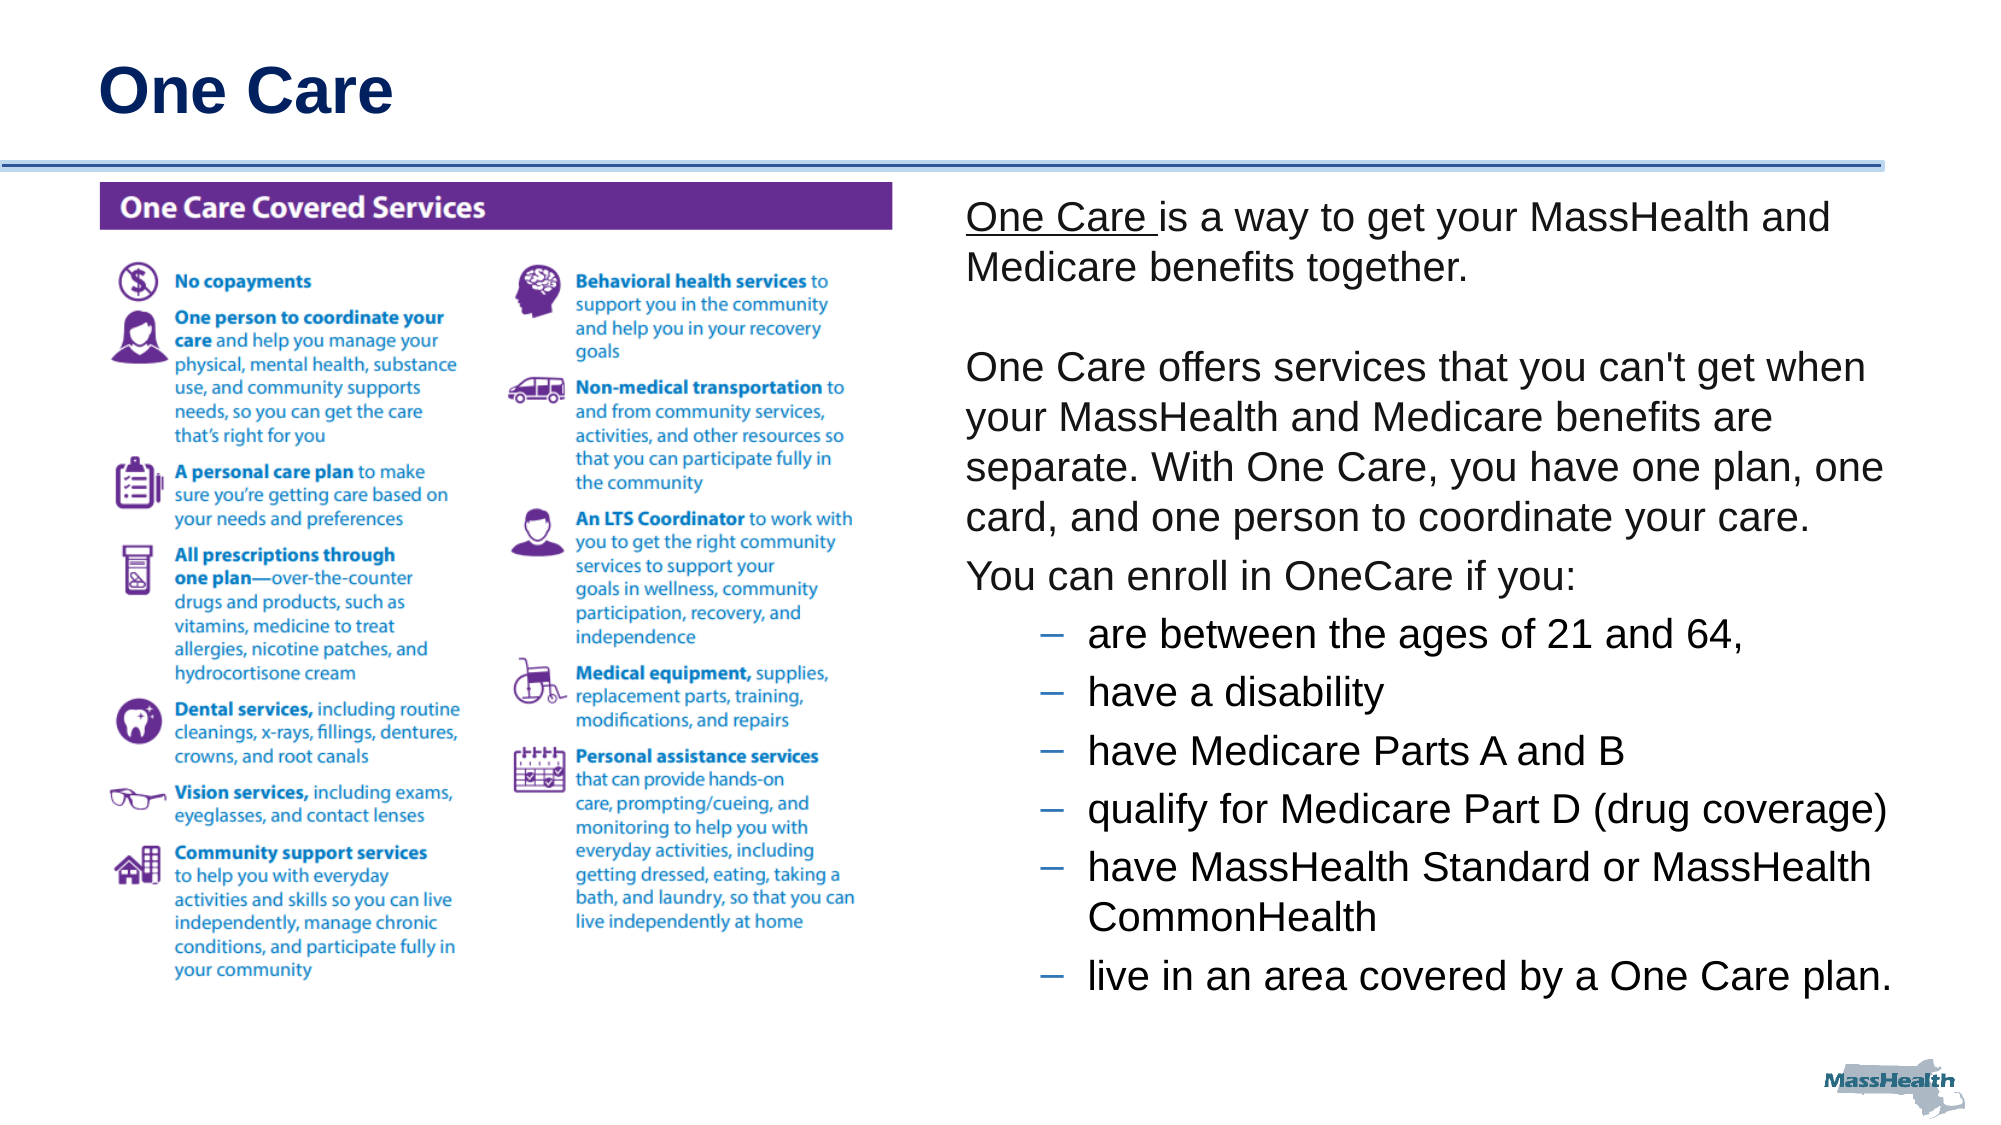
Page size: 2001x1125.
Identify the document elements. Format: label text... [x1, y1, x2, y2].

list One Care is a way to get your MassHealth and Medicare benefits together. One Care offers services that you can't get when your MassHealth and Medicare benefits are separate. With One Care, you have one plan, one card, and one person to coordinate your care. You can enroll in OneCare if you: are between the ages of 21 and 64, have a disability have Medicare Parts A and B qualify for Medicare Part D (drug coverage) have MassHealth Standard or MassHealth CommonHealth live in an area covered by a One Care plan. [950, 182, 1945, 1047]
title One Care [83, 30, 1884, 148]
picture [1824, 1058, 1965, 1119]
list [99, 181, 893, 1006]
